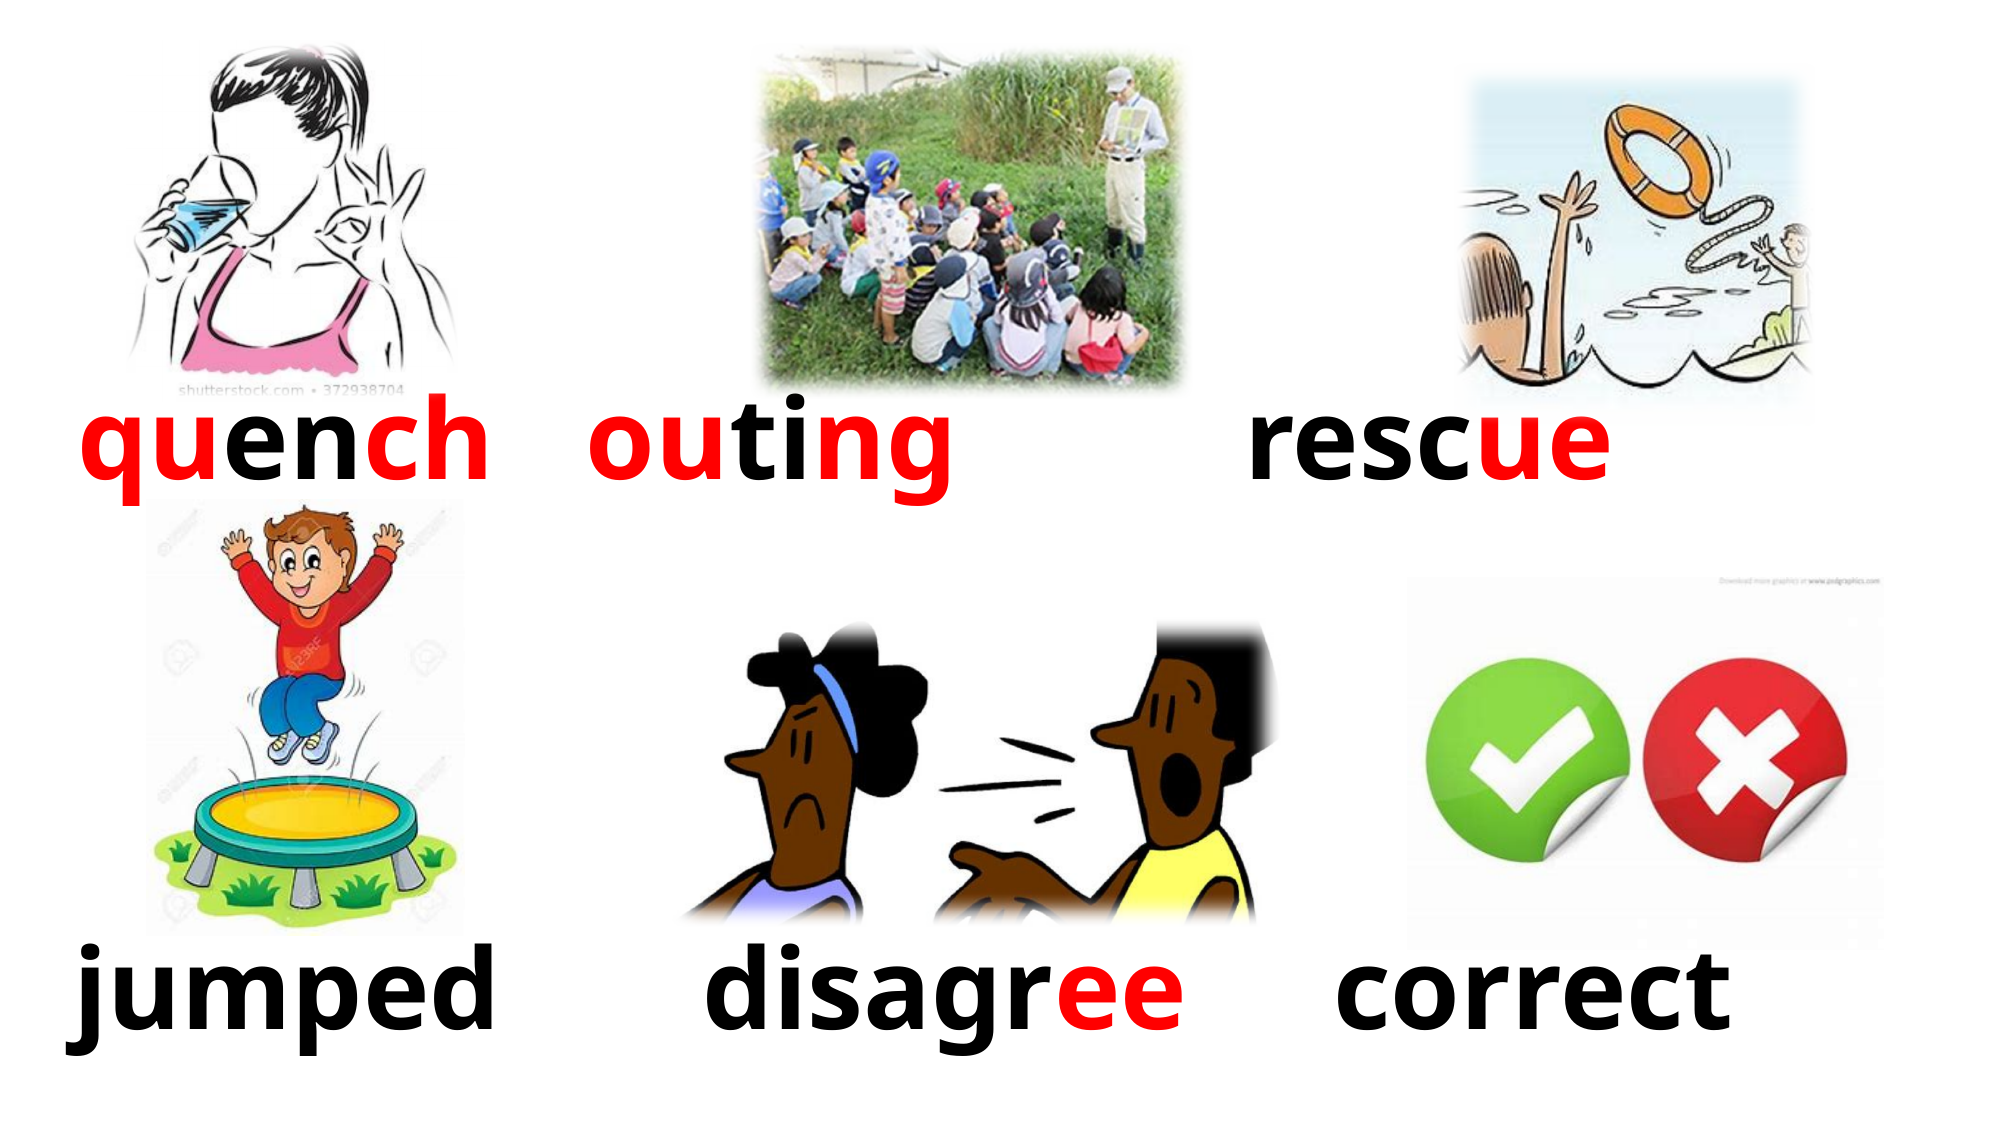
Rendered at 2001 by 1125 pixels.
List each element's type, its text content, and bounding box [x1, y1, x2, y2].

picture [1407, 577, 1884, 950]
picture [146, 499, 465, 936]
text_box jumped disagree correct [0, 910, 1944, 1060]
picture [670, 617, 1282, 928]
picture [749, 42, 1194, 400]
text_box quench outing rescue [33, 359, 1931, 510]
picture [124, 39, 459, 403]
picture [1454, 63, 1816, 427]
